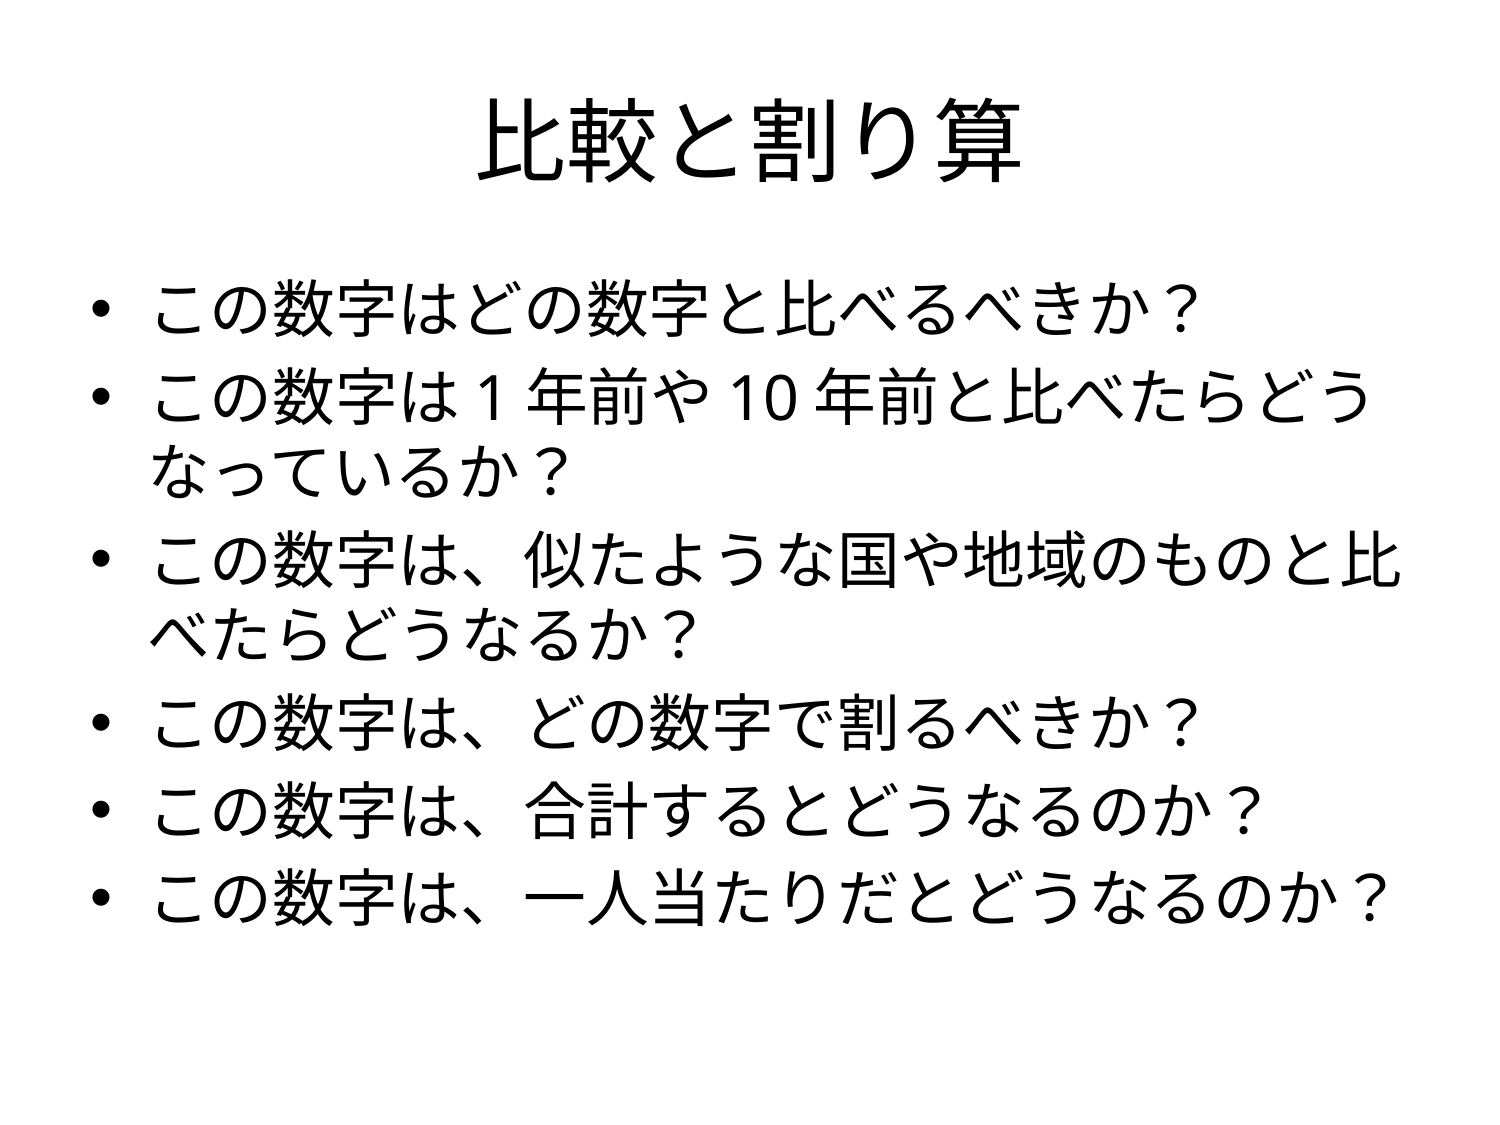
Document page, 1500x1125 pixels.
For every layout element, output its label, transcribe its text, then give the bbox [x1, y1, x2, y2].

list この数字はどの数字と比べるべきか？ この数字は1年前や10年前と比べたらどうなっているか？ この数字は、似たような国や地域のものと比べたらどうなるか？ この数字は、どの数字で割るべきか？ この数字は、合計するとどうなるのか？ この数字は、一人当たりだとどうなるのか？ [75, 262, 1425, 1005]
title 比較と割り算 [75, 45, 1425, 233]
